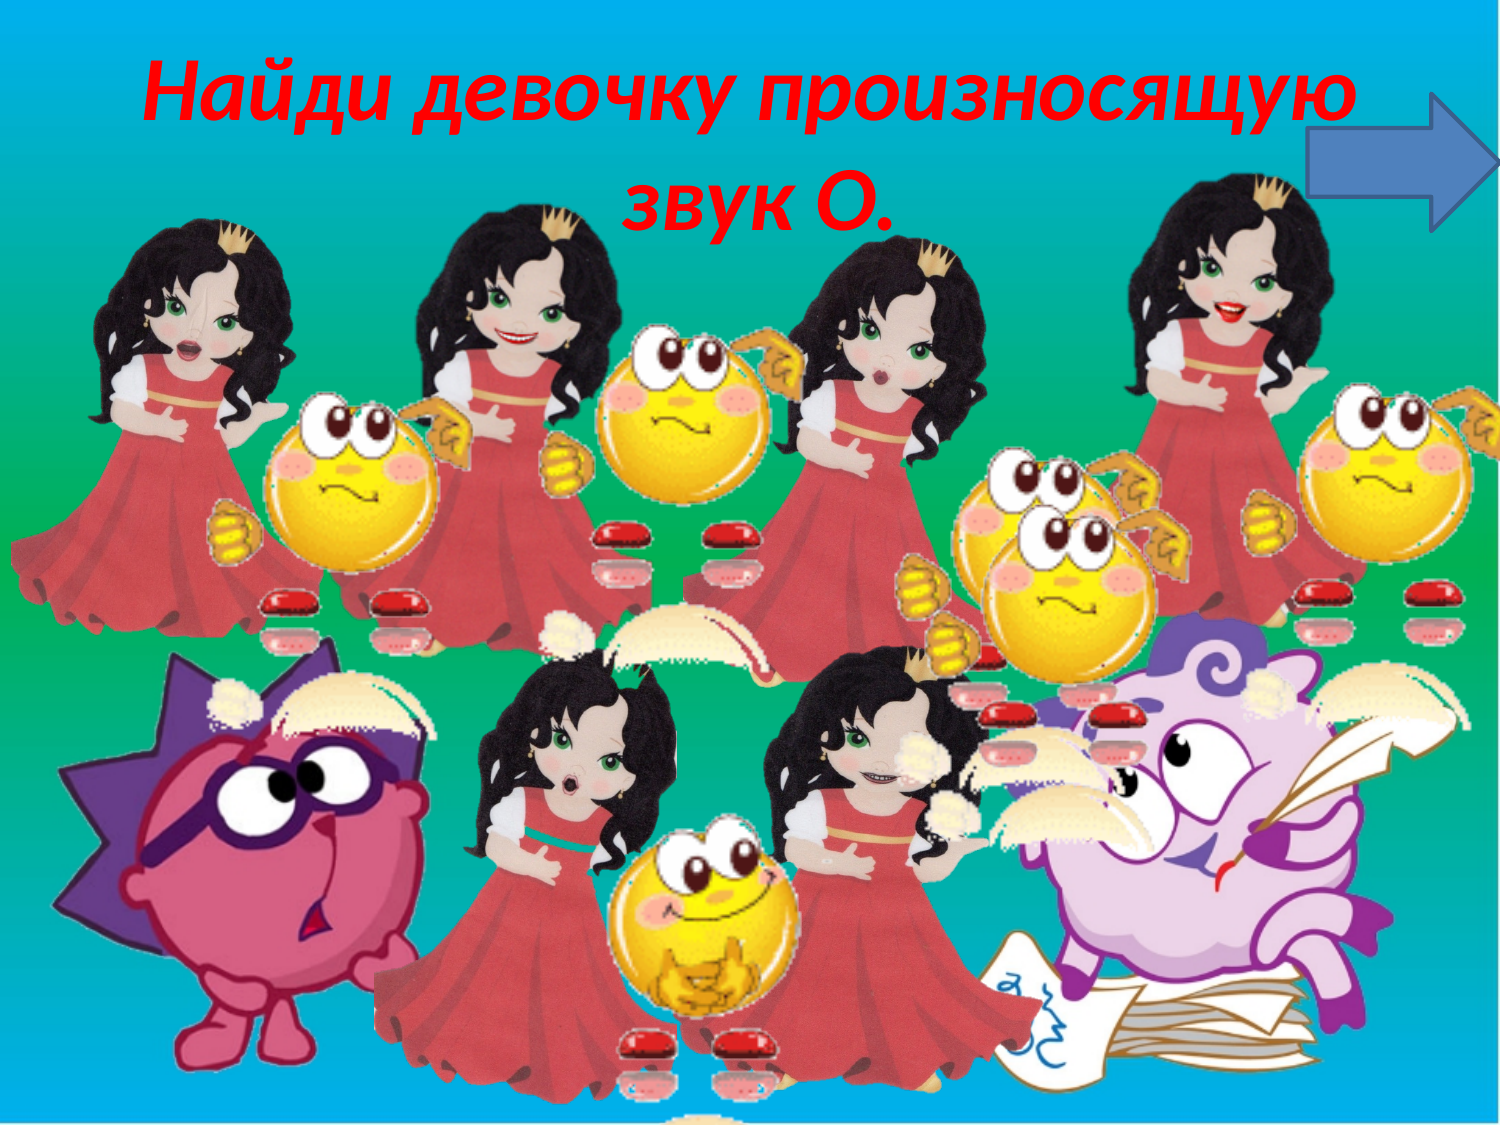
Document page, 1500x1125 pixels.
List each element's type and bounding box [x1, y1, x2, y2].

list [327, 177, 688, 641]
picture [0, 0, 1500, 1125]
picture [266, 58, 292, 70]
